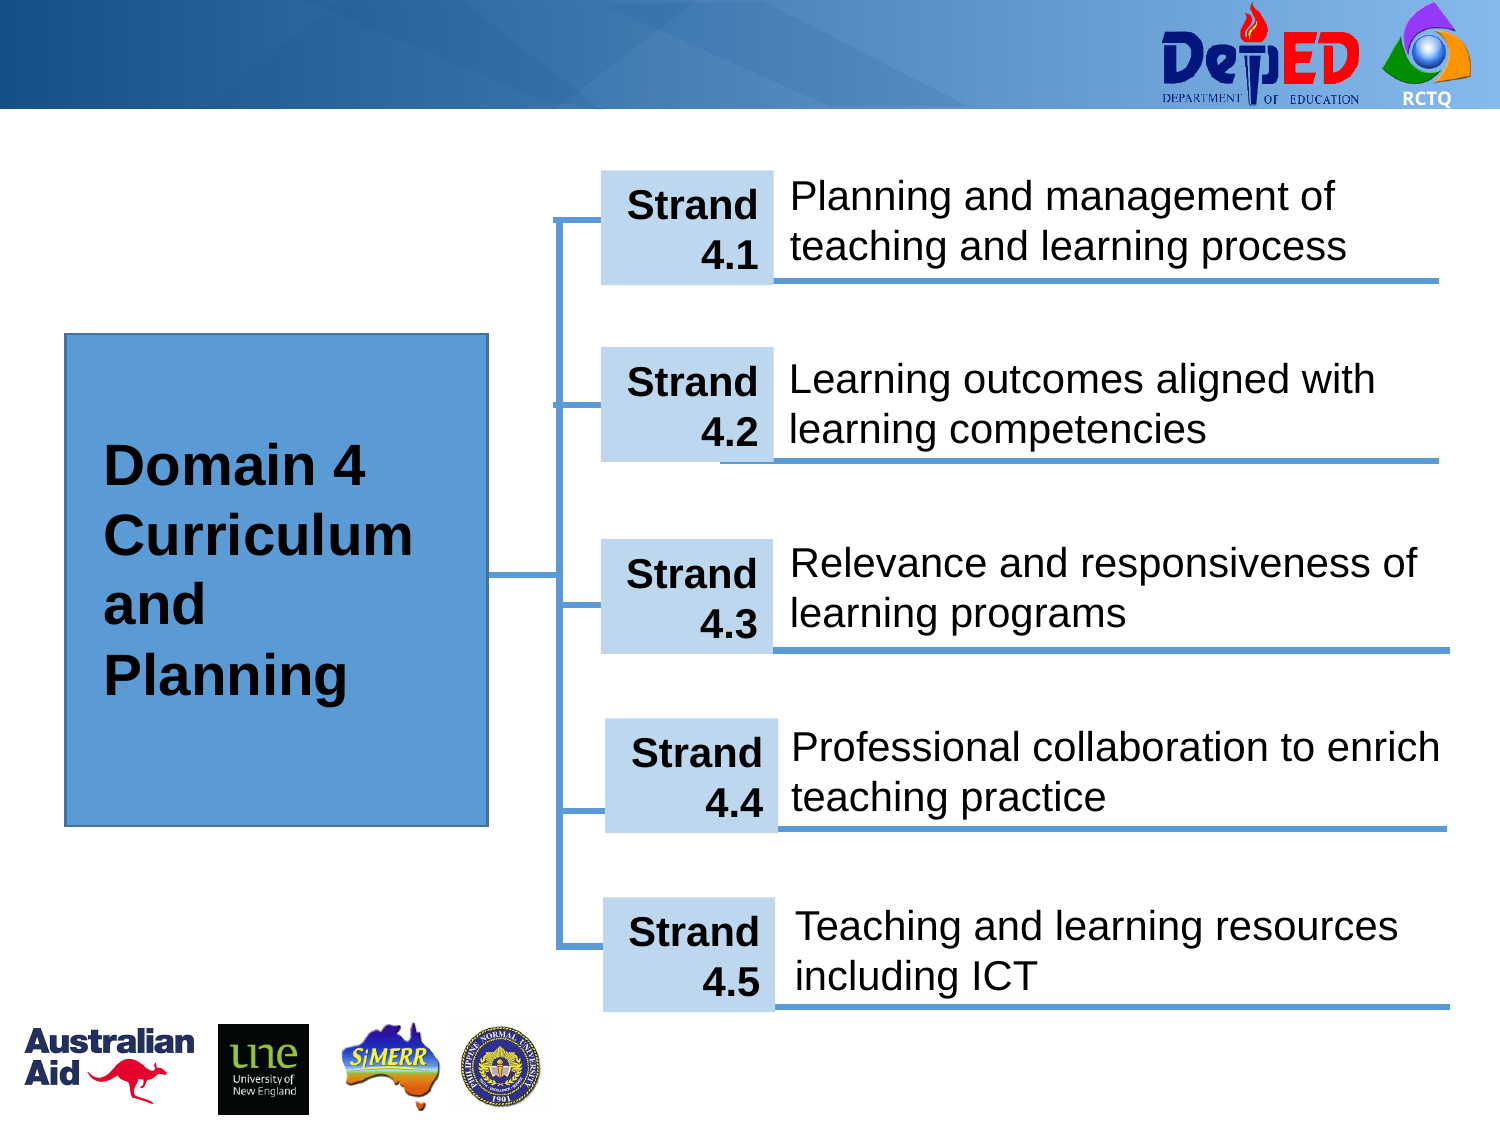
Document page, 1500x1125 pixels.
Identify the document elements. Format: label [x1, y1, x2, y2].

text_box [443, 219, 658, 947]
text_box [605, 712, 1494, 835]
picture [24, 1028, 194, 1104]
picture [218, 1024, 309, 1115]
text_box [603, 891, 1500, 1014]
text_box [600, 528, 1500, 656]
picture [1162, 1, 1359, 106]
picture [1379, 0, 1475, 86]
picture [325, 1001, 546, 1125]
text_box [65, 333, 512, 826]
text_box [600, 344, 1491, 464]
text_box [600, 161, 1459, 287]
